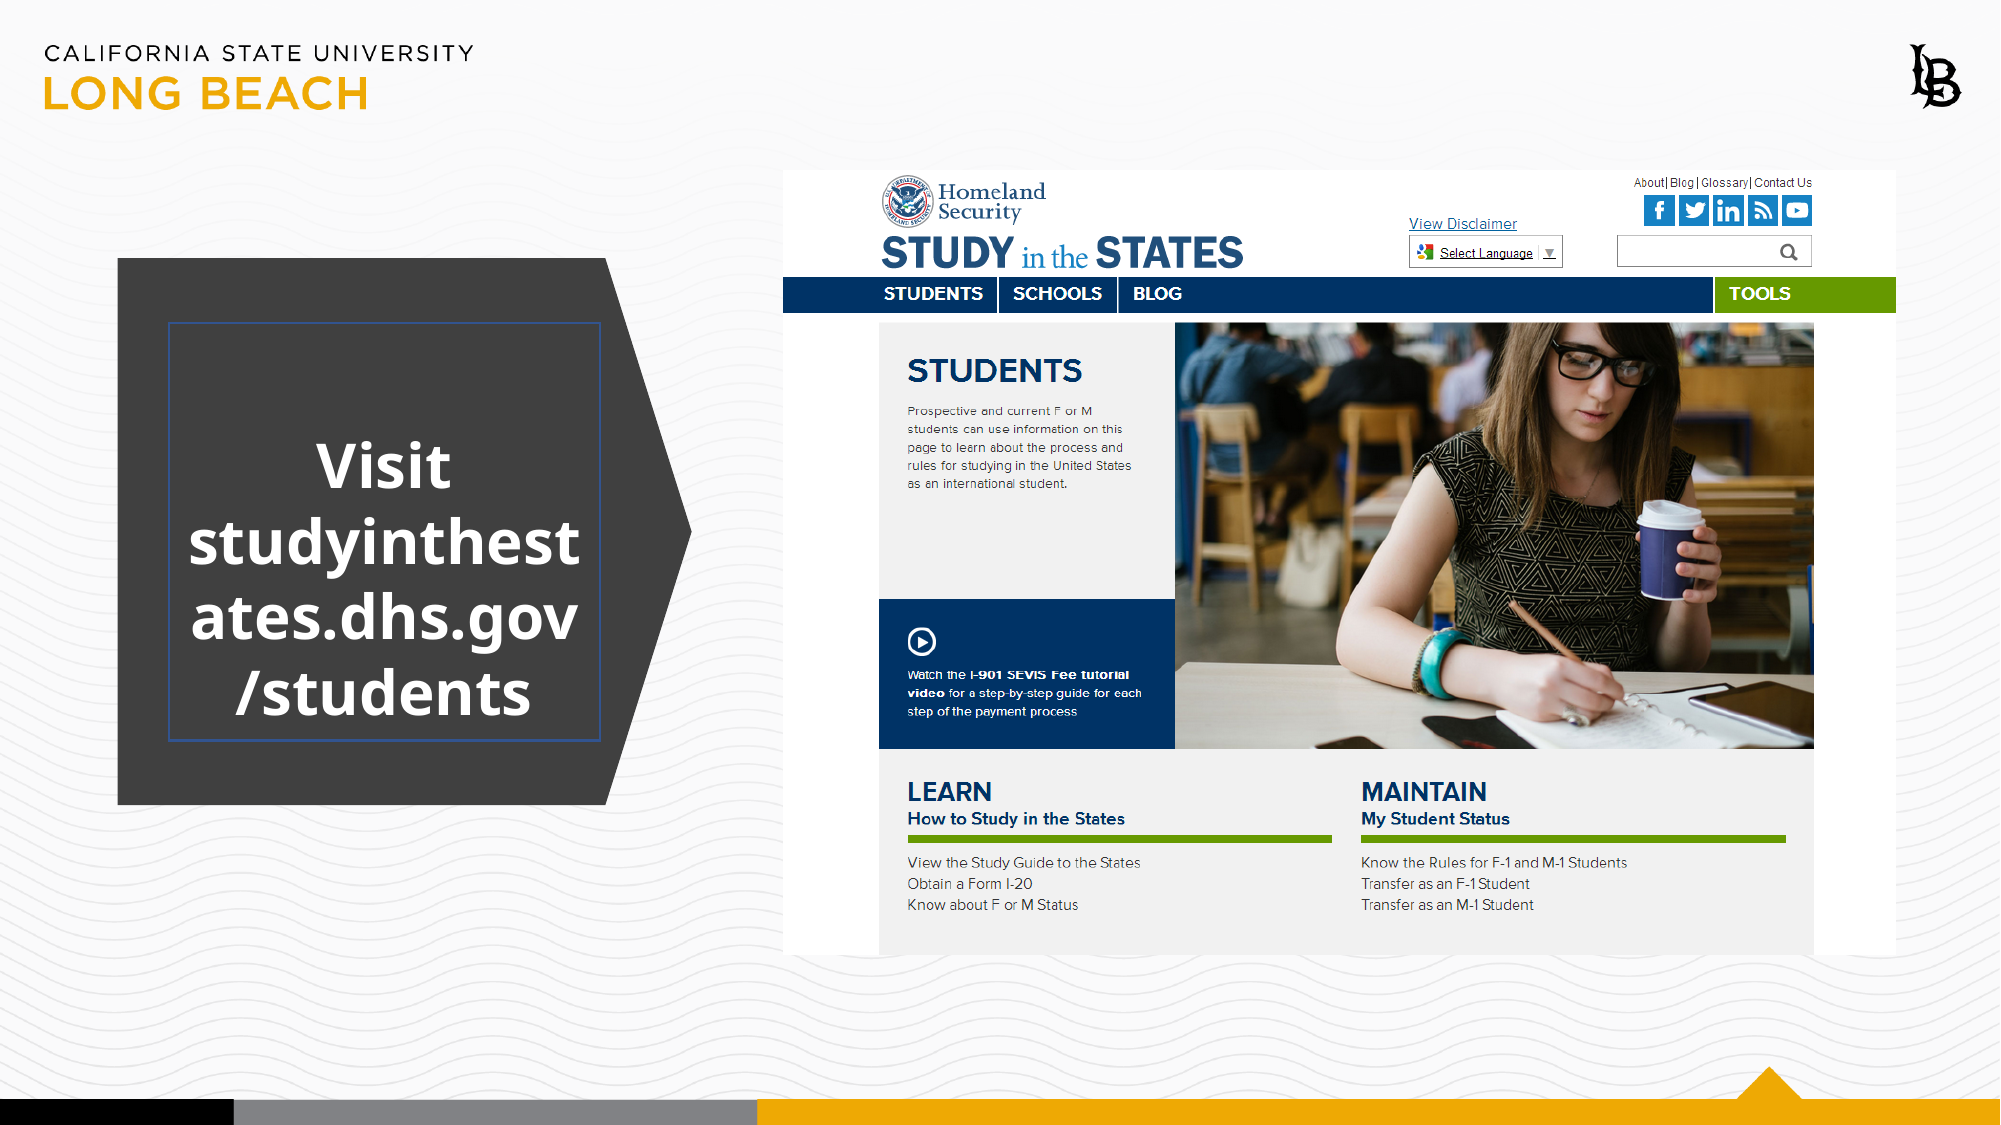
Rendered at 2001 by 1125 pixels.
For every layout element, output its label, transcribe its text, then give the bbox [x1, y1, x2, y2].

text_box [116, 257, 693, 807]
text_box Visit studyinthestates.dhs.gov/students [168, 322, 601, 742]
picture [0, 0, 2000, 1125]
